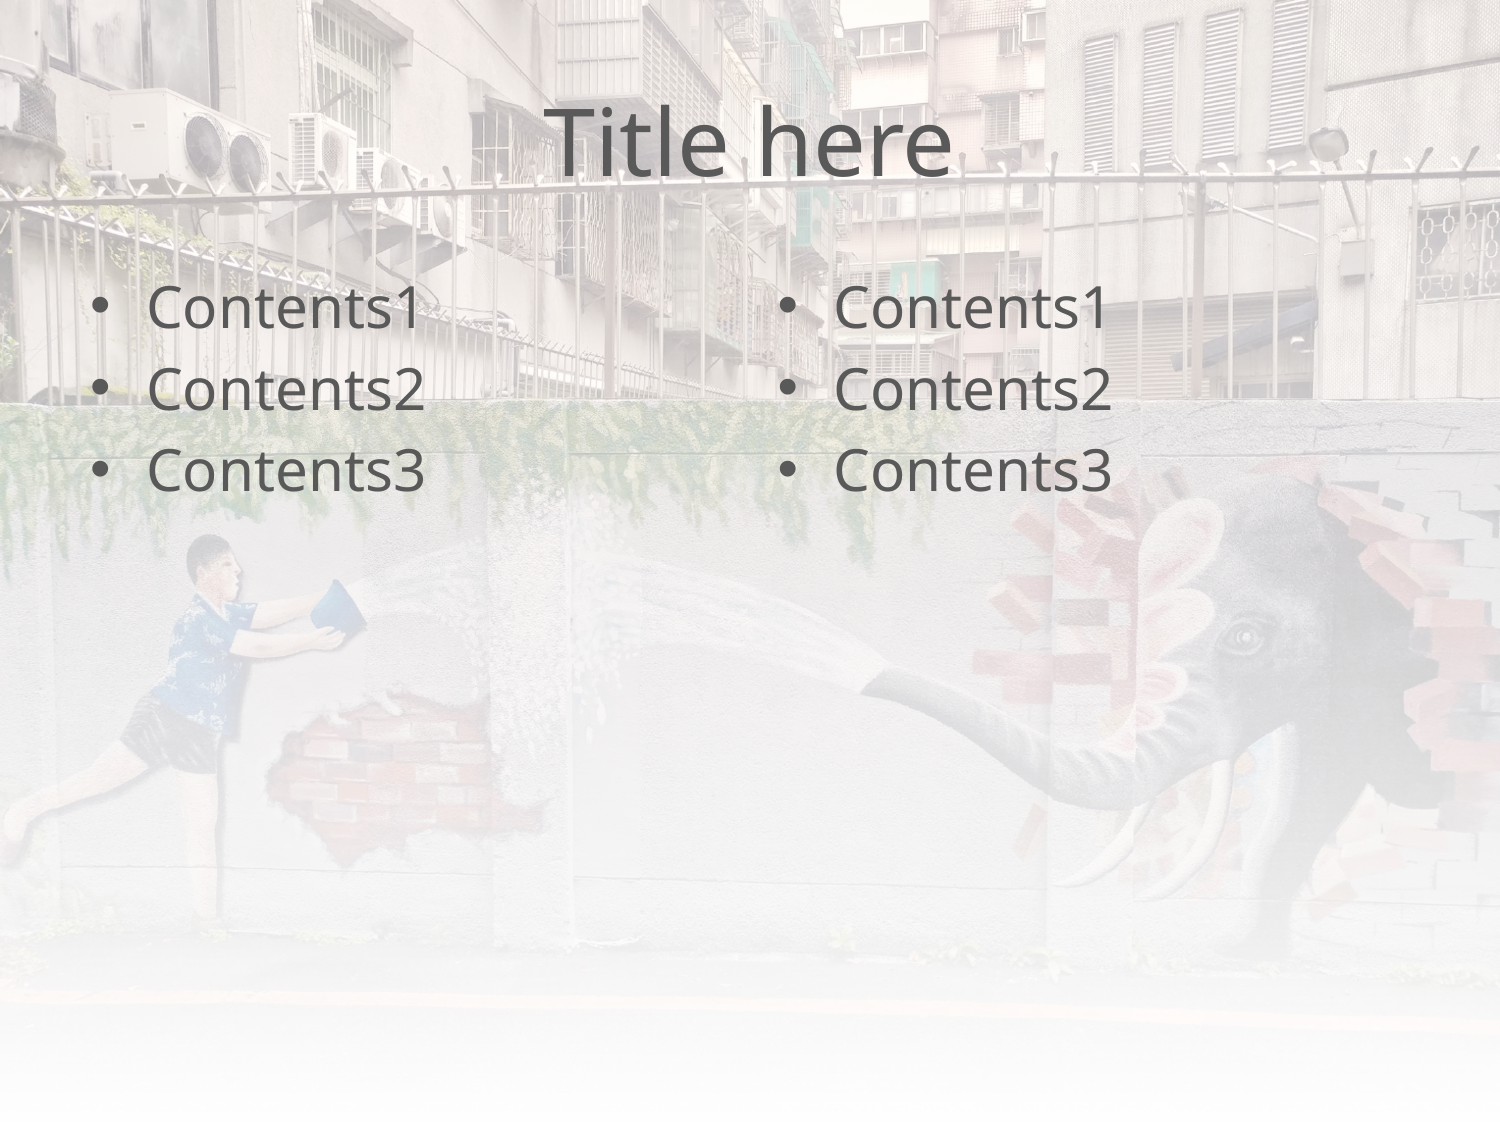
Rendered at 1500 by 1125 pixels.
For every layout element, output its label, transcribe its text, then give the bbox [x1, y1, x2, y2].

list Contents1 Contents2 Contents3 [75, 262, 738, 1005]
title Title here [75, 45, 1425, 233]
text_box [0, 0, 1500, 1125]
list Contents1 Contents2 Contents3 [762, 262, 1425, 1005]
